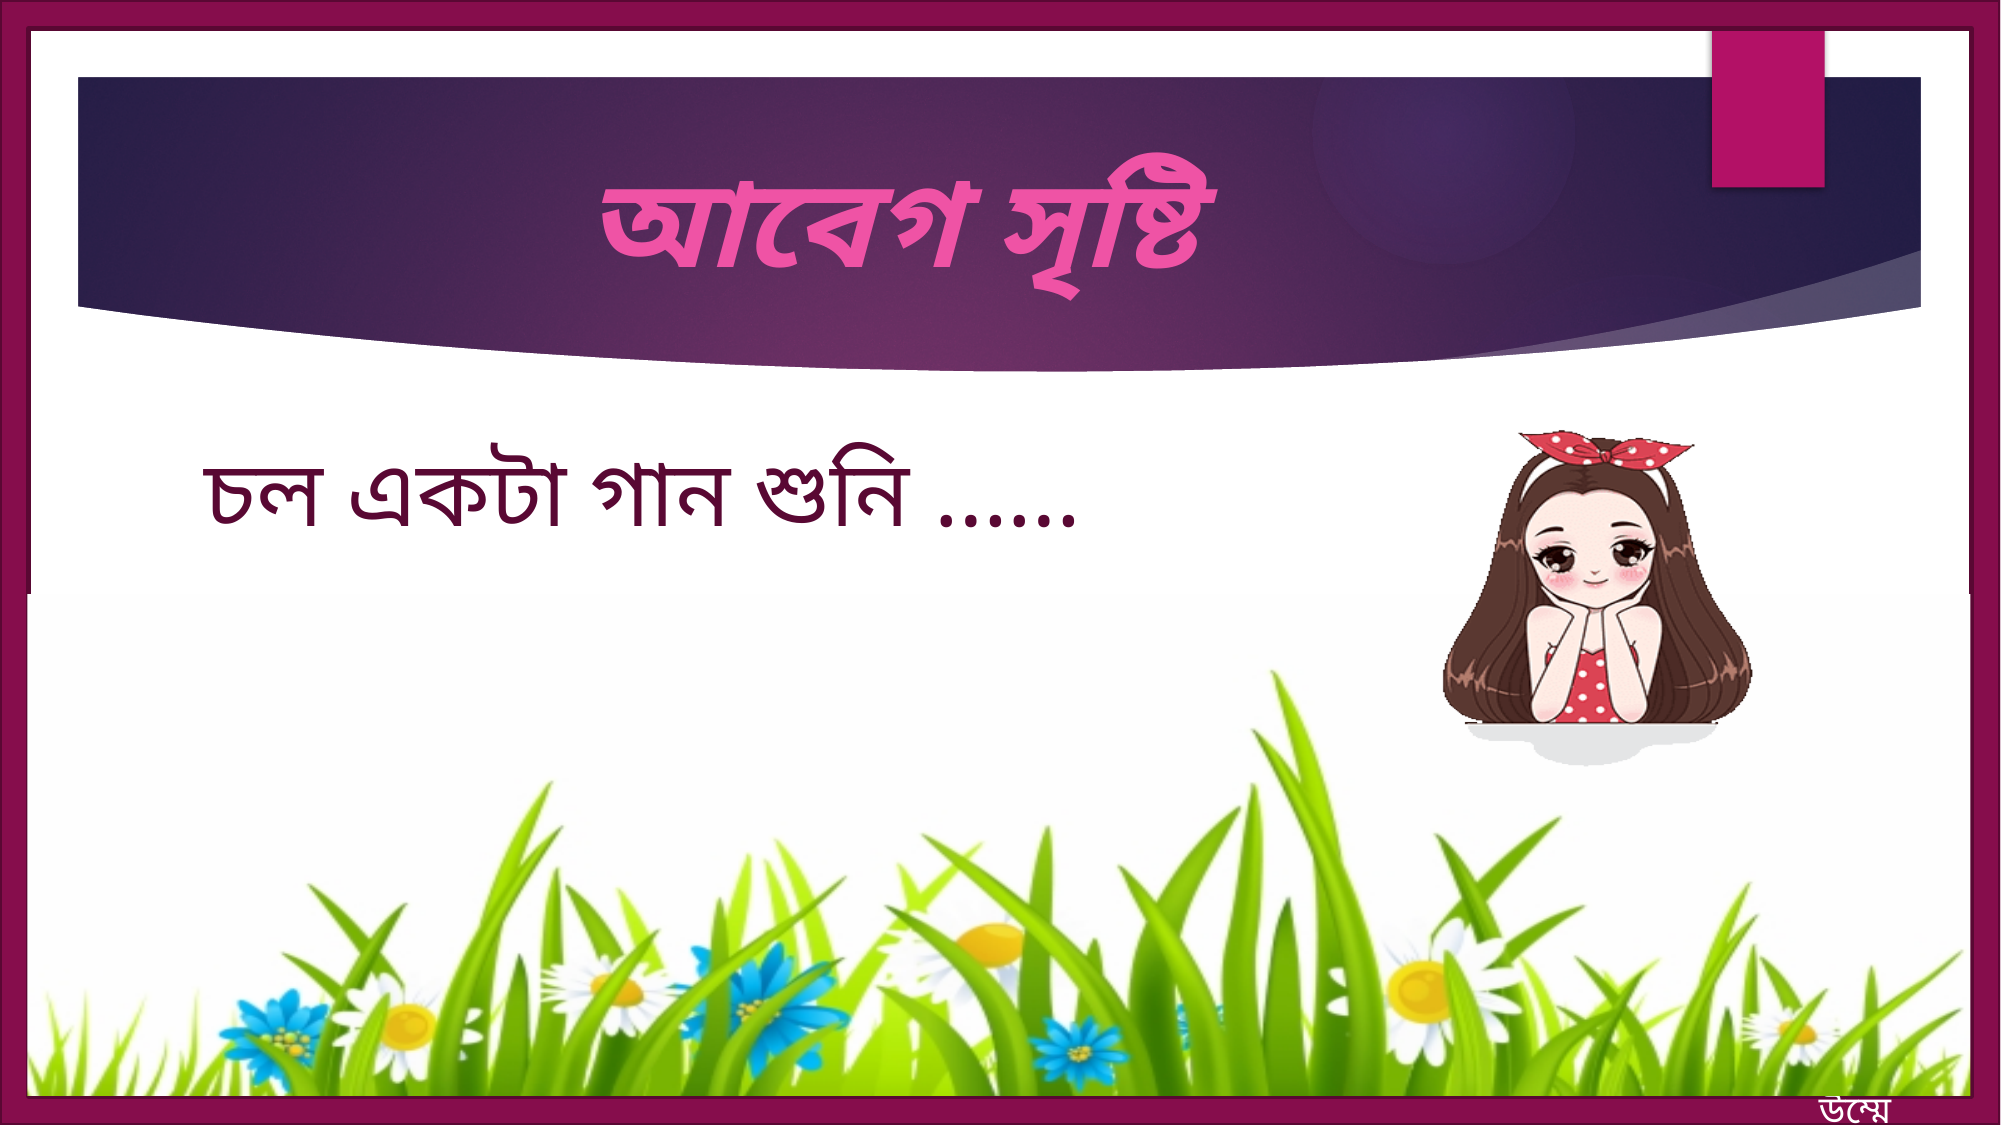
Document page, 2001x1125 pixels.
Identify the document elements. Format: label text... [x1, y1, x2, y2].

picture [27, 402, 1971, 1096]
list চল একটা গান শুনি …… [189, 427, 1348, 593]
title আবেগ সৃষ্টি [189, 159, 1627, 276]
